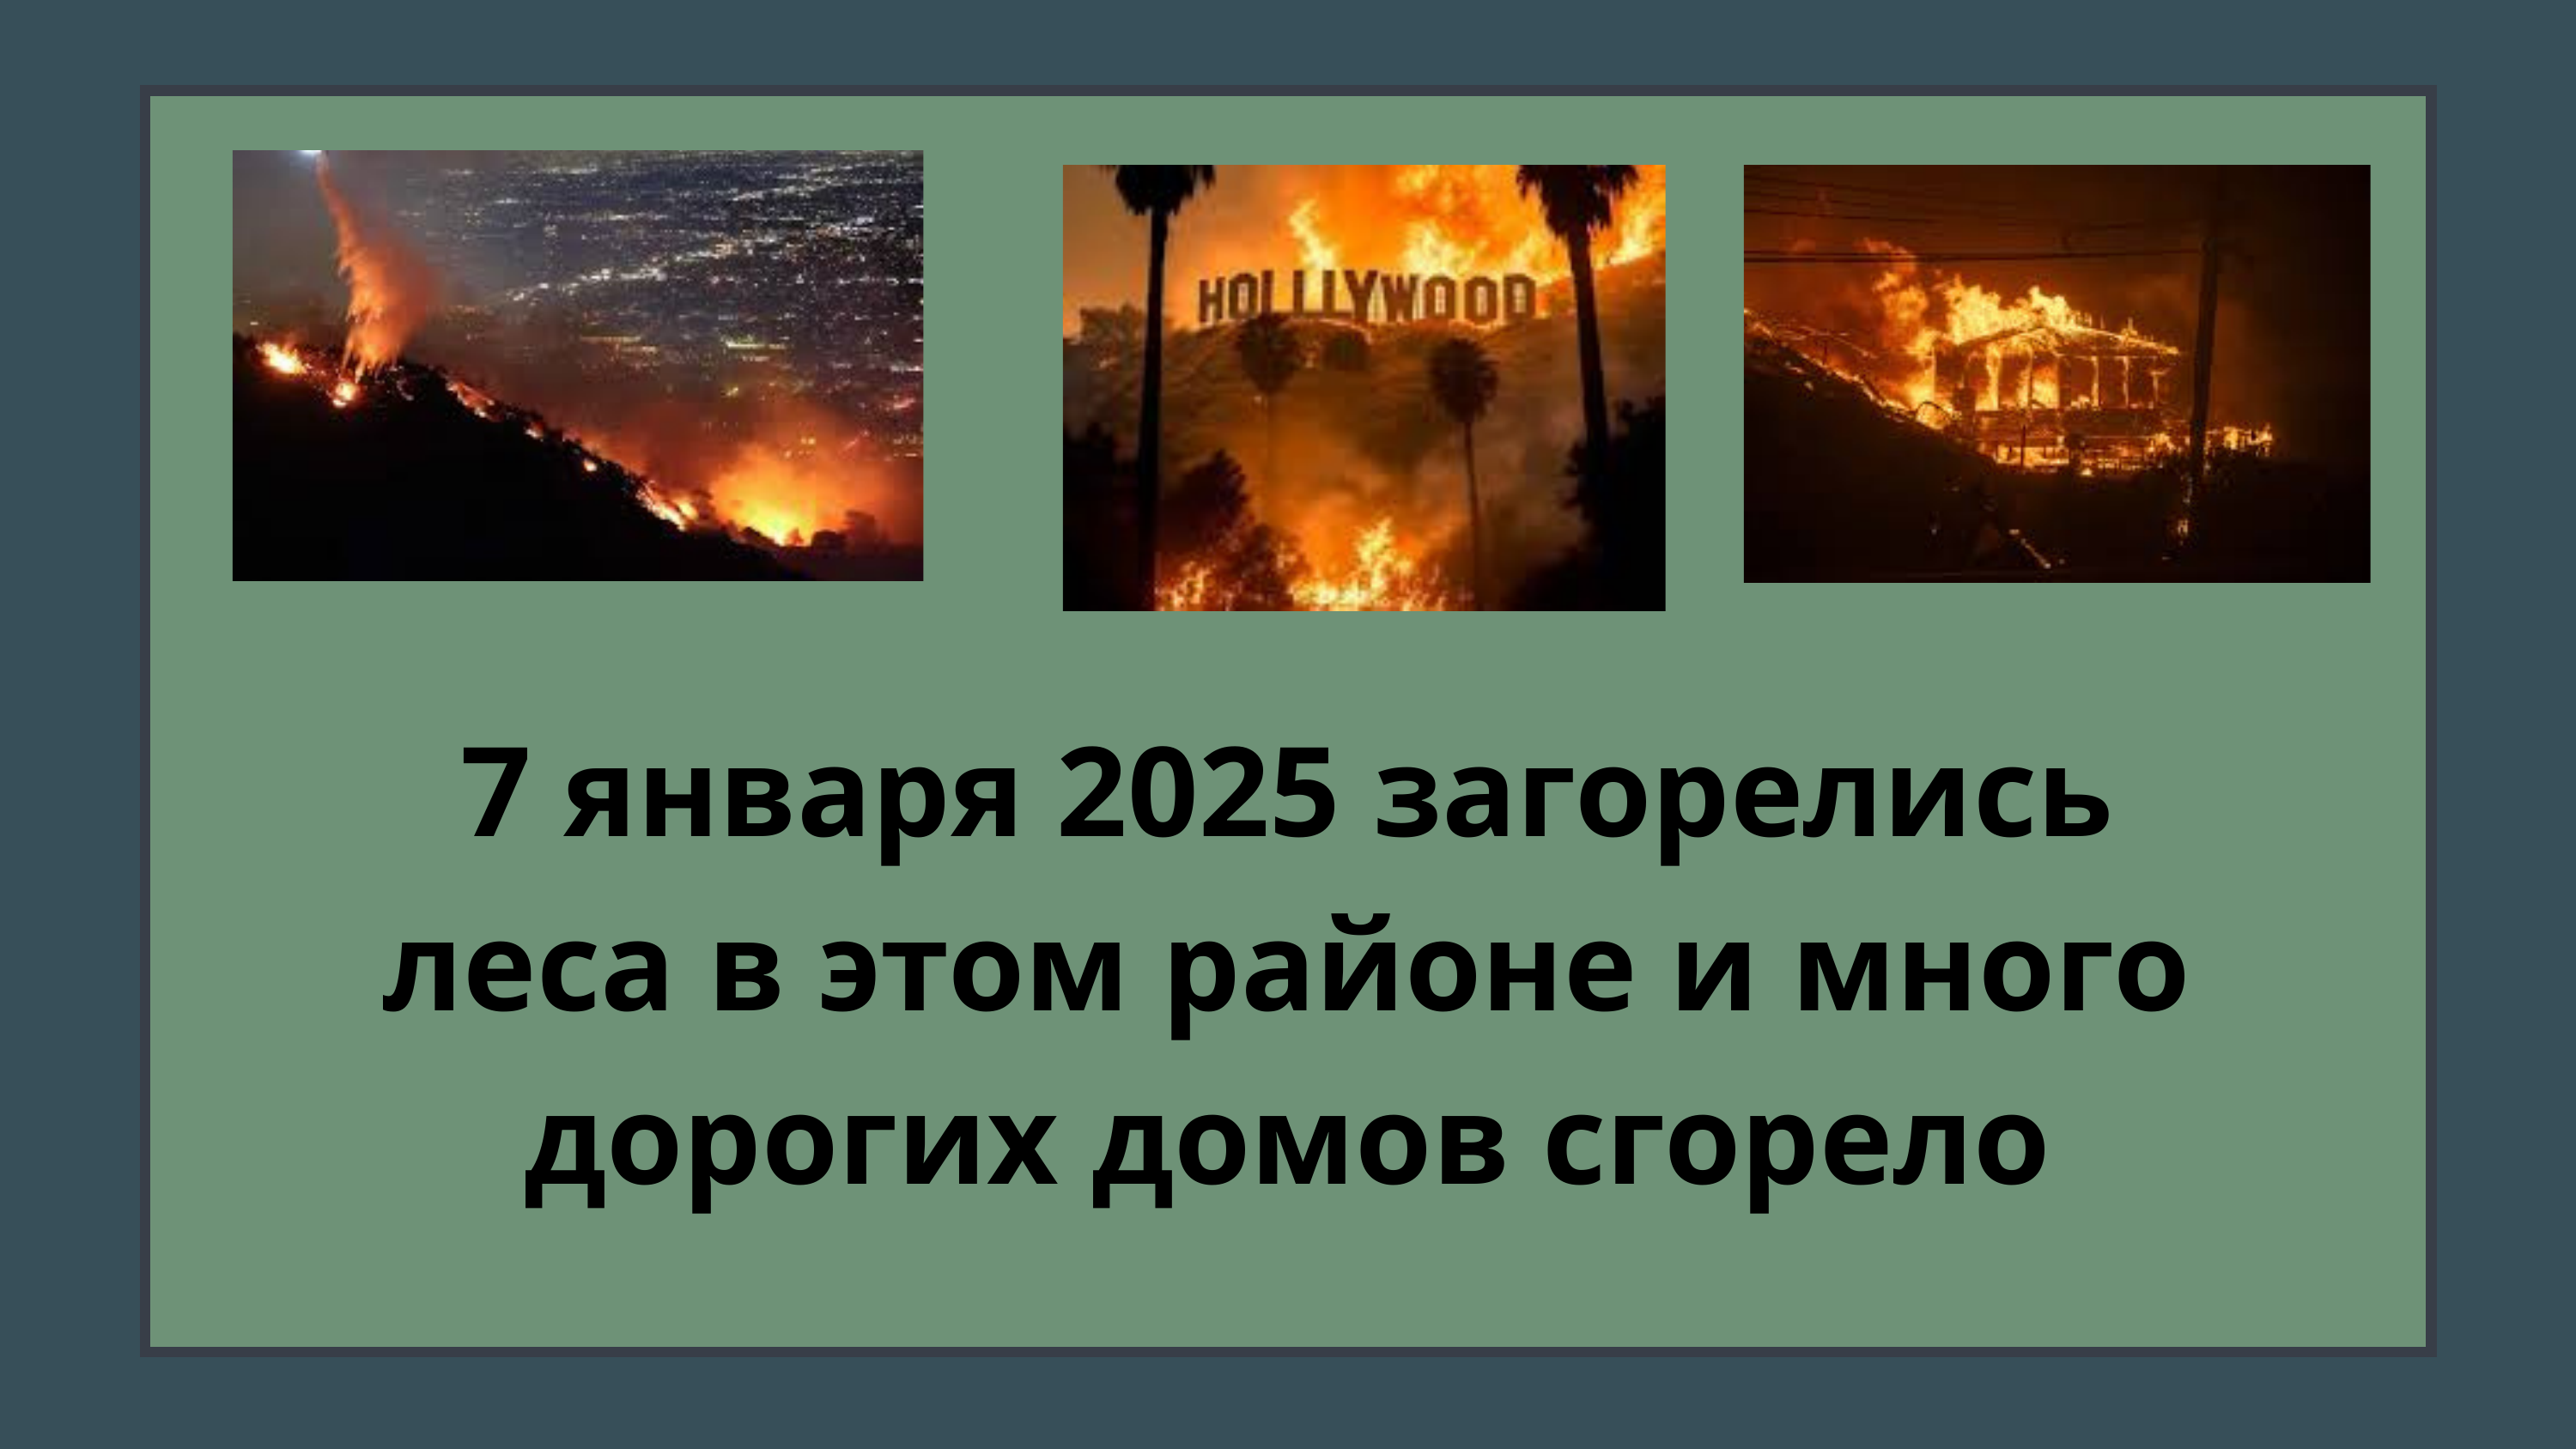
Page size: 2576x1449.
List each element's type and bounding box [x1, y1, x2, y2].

text_box [144, 90, 2432, 1353]
